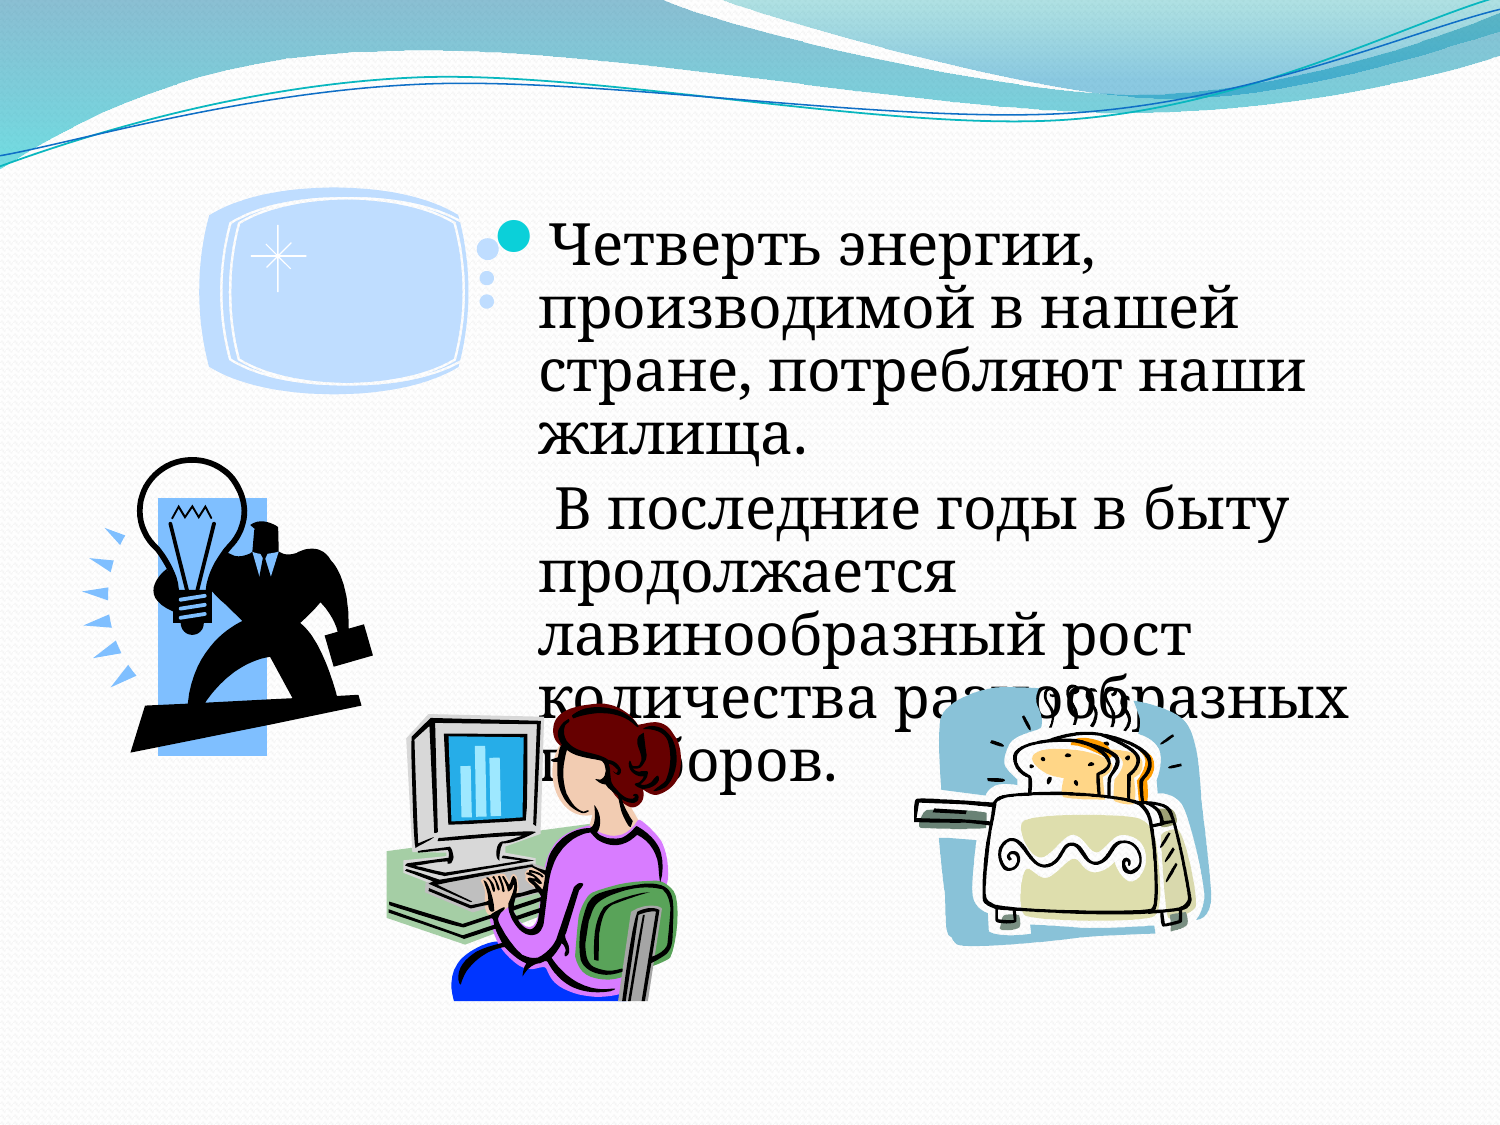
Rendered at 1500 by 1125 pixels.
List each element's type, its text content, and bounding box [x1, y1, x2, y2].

picture [913, 679, 1217, 952]
picture [386, 702, 682, 1005]
list Четверть энергии, производимой в нашей стране, потребляют наши жилища. В последние годы в быту продолжается лавинообразный рост количества разнообразных приборов. [478, 208, 1414, 935]
picture [81, 456, 374, 757]
picture [198, 187, 499, 395]
